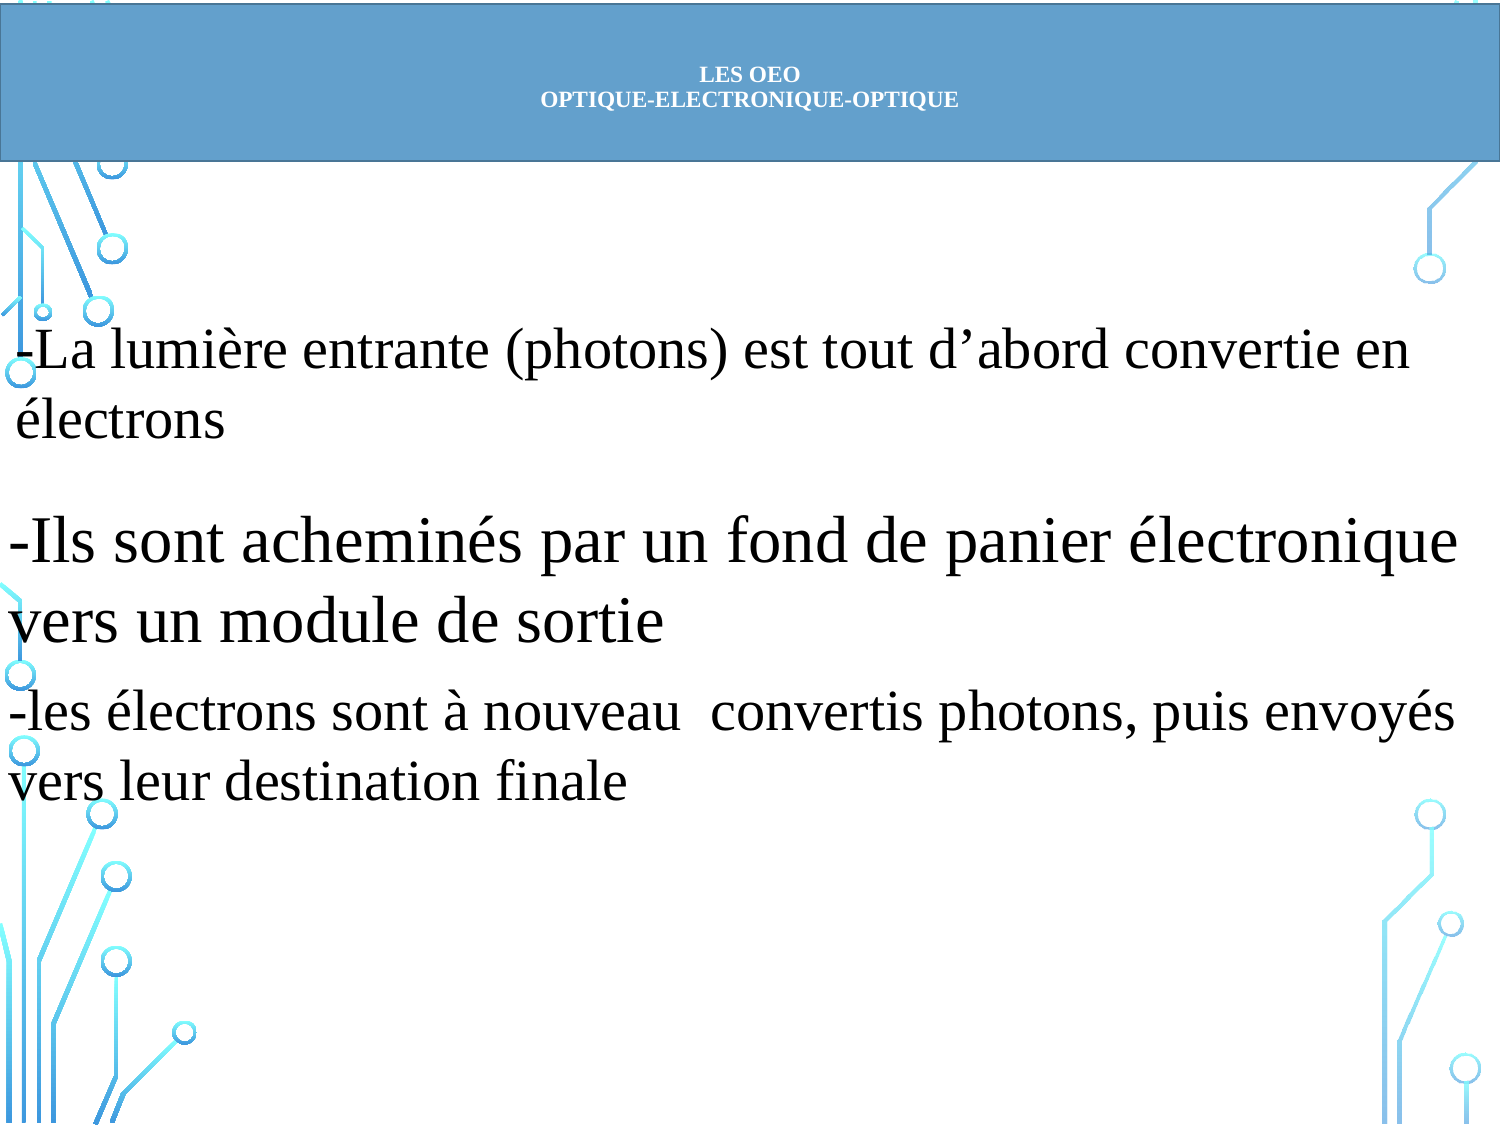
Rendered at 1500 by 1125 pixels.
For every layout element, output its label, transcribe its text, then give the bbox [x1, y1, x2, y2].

text_box -Ils sont acheminés par un fond de panier électronique vers un module de sortie [0, 590, 1494, 663]
text_box [0, 529, 1500, 590]
text_box -La lumière entrante (photons) est tout d’abord convertie en électrons [0, 302, 1500, 458]
text_box -Ils sont acheminés par un fond de panier électronique vers un module de sortie [0, 488, 1494, 529]
title LES OEO Optique-Electronique-Optique [0, 3, 1500, 162]
text_box -les électrons sont à nouveau convertis photons, puis envoyés vers leur destination finale [0, 664, 1494, 820]
